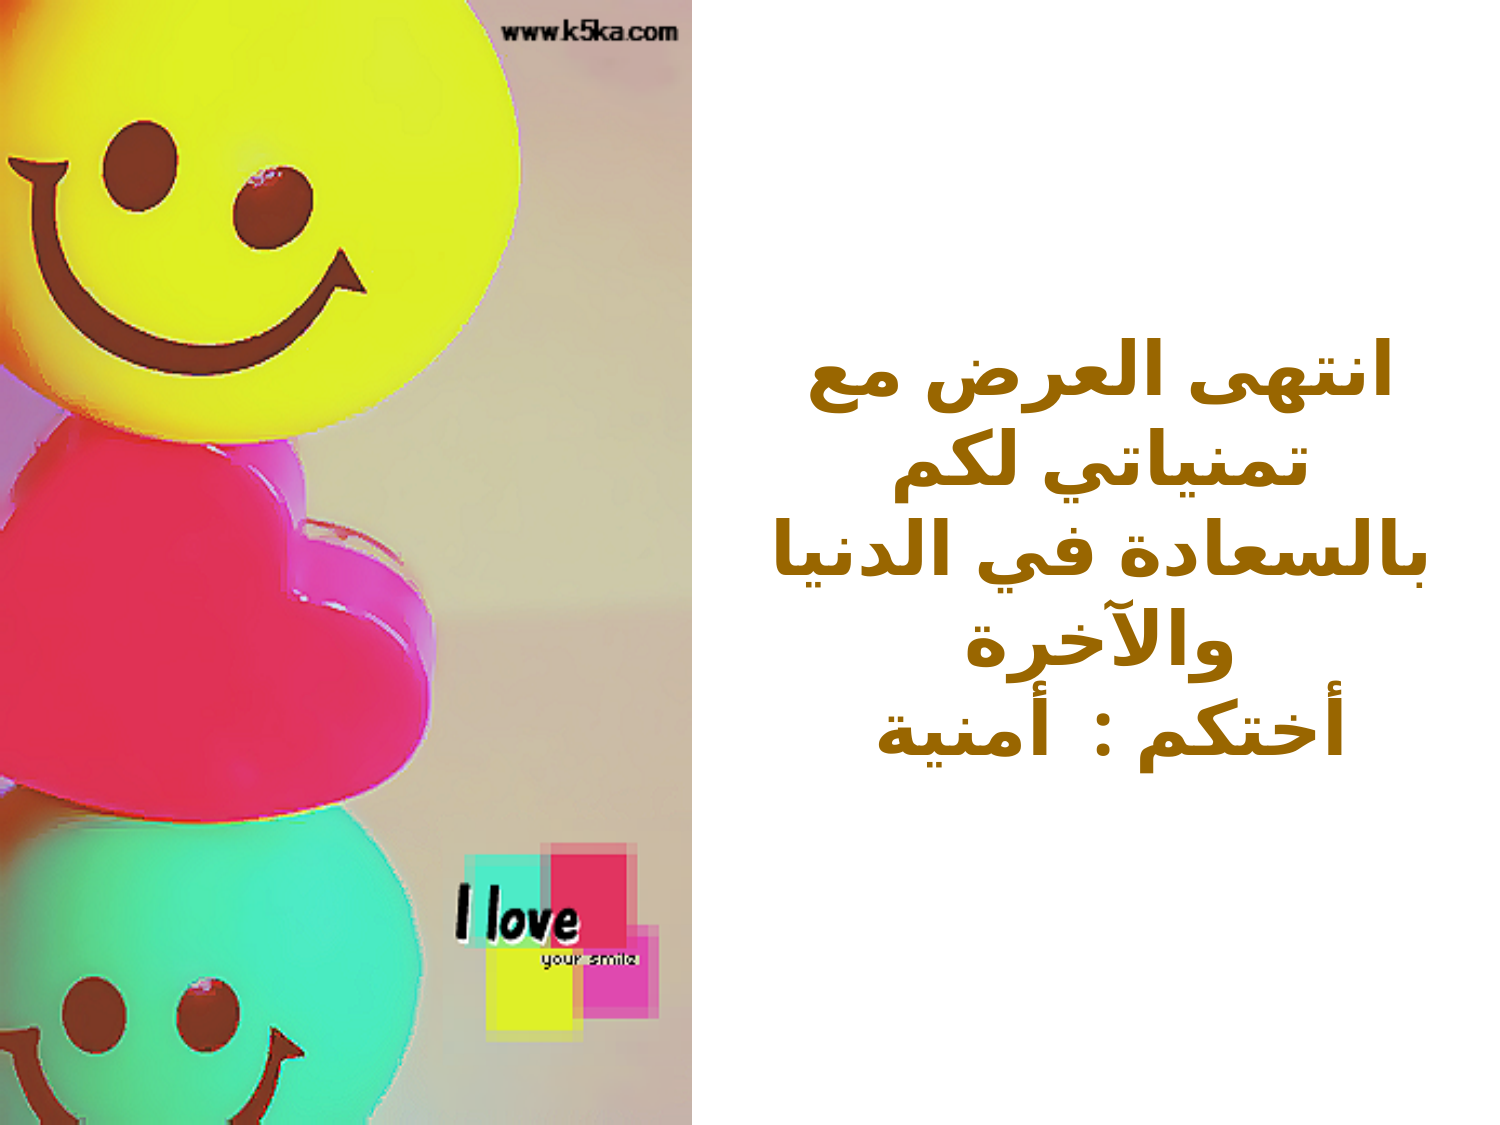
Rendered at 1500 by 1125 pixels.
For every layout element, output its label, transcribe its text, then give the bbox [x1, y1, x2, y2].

picture [0, 0, 692, 1125]
text_box انتهى العرض مع تمنياتي لكم بالسعادة في الدنيا والآخرة أختكم : أمنية [748, 80, 1455, 1010]
